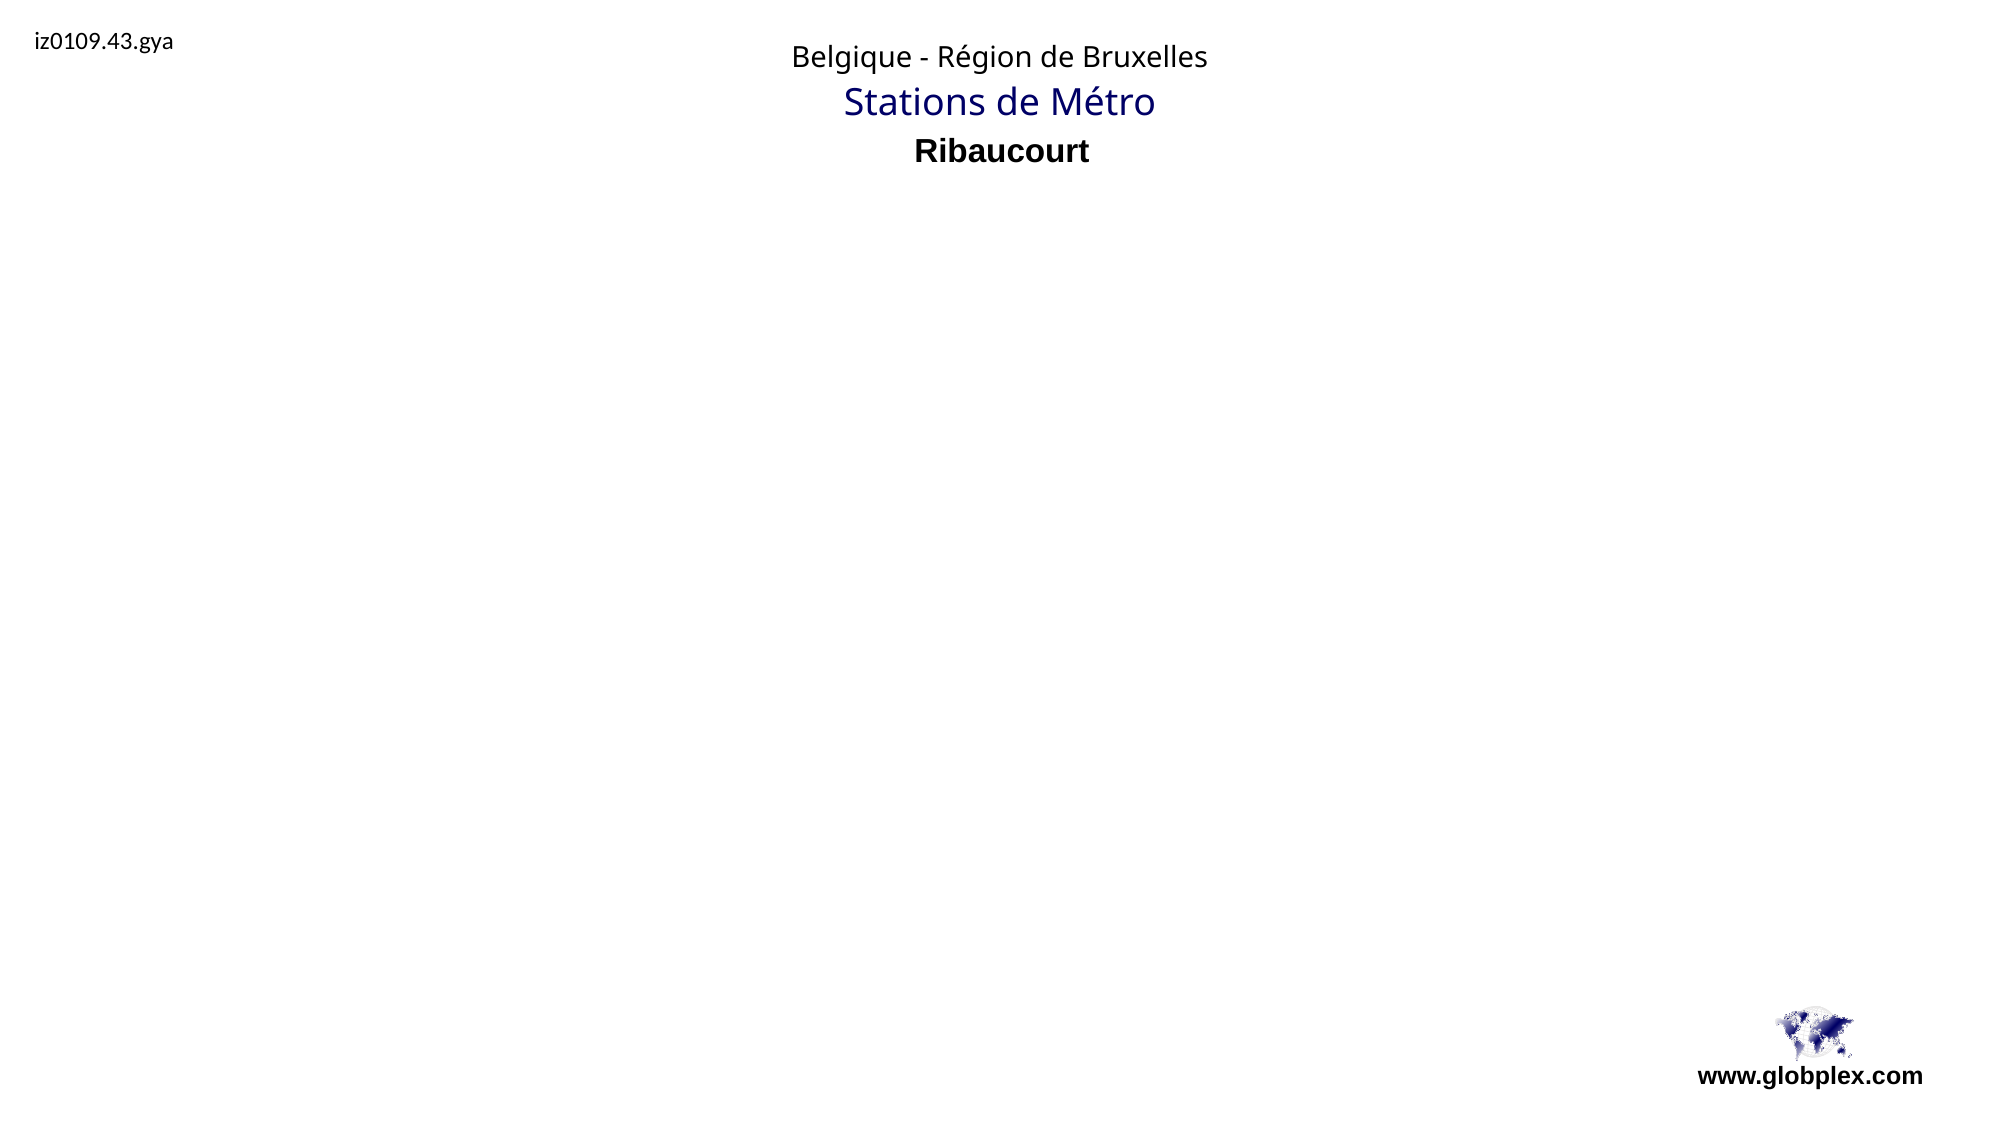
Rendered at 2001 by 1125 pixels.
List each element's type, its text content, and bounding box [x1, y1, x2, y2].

text_box iz0109.43.gya [19, 17, 189, 63]
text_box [1682, 1006, 1940, 1098]
text_box Ribaucourt [1, 121, 2000, 177]
text_box Belgique - Région de Bruxelles [0, 31, 2000, 81]
text_box Stations de Métro [0, 81, 2000, 131]
